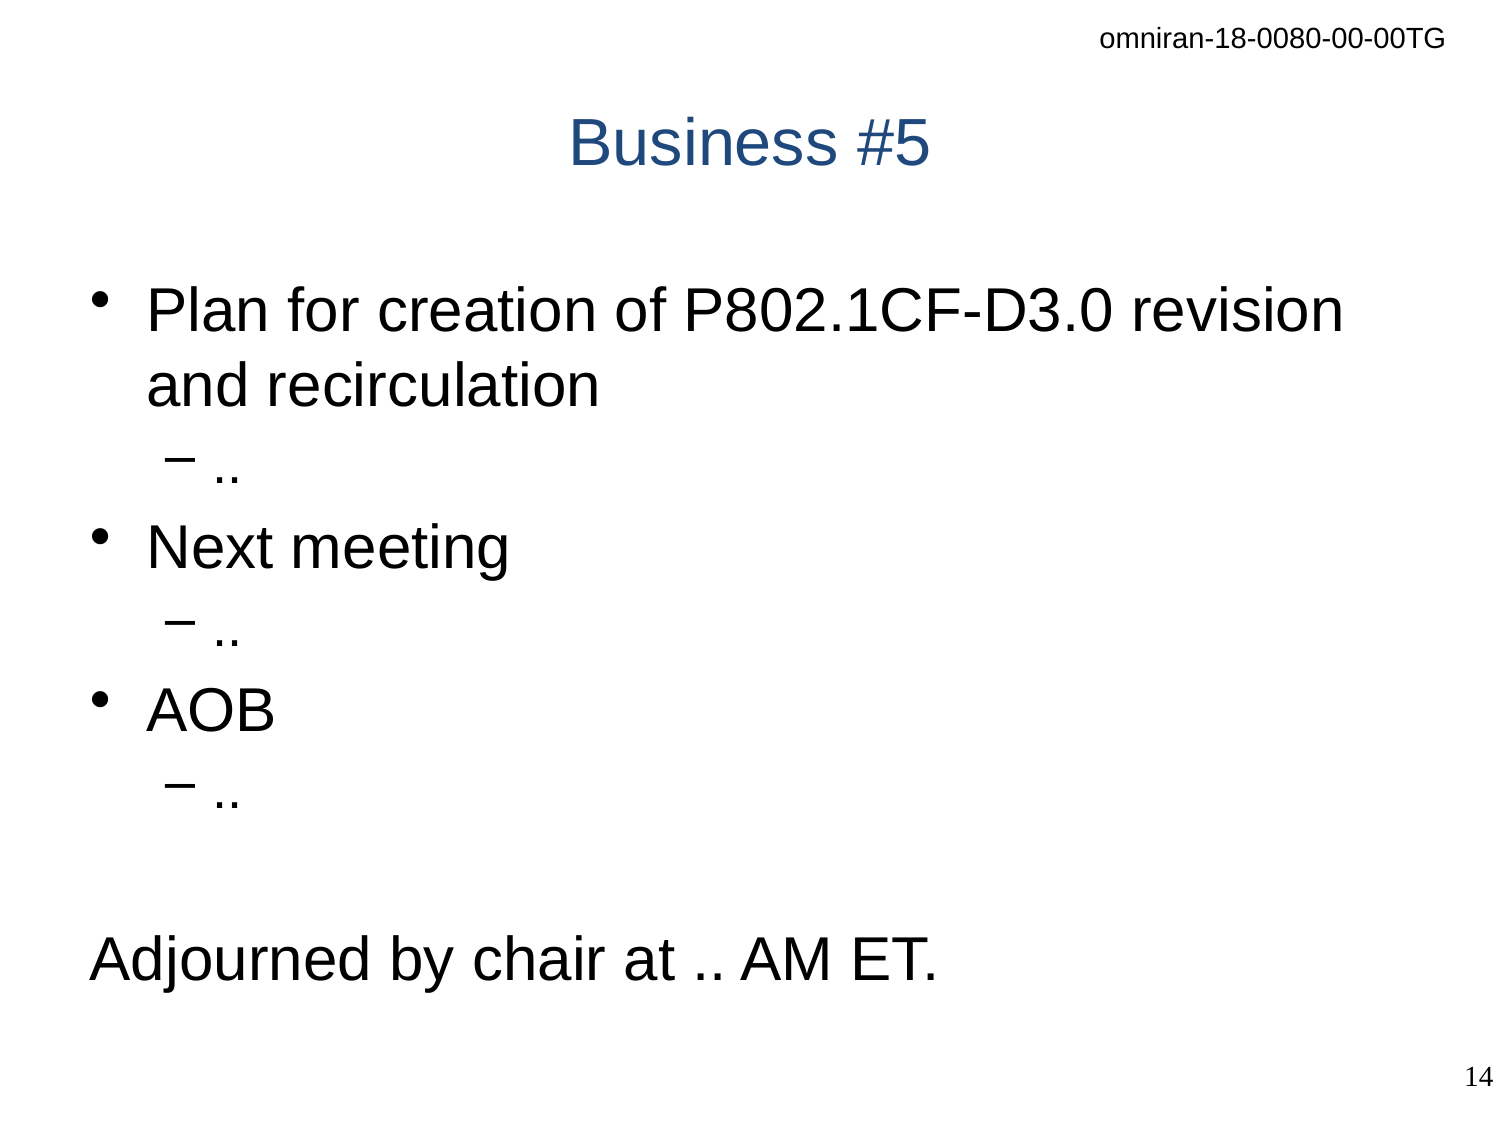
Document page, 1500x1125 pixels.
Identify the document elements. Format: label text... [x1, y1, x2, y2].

list Plan for creation of P802.1CF-D3.0 revision and recirculation .. Next meeting .. AOB .. Adjourned by chair at .. AM ET. [75, 262, 1425, 1005]
title Business #5 [75, 45, 1425, 233]
